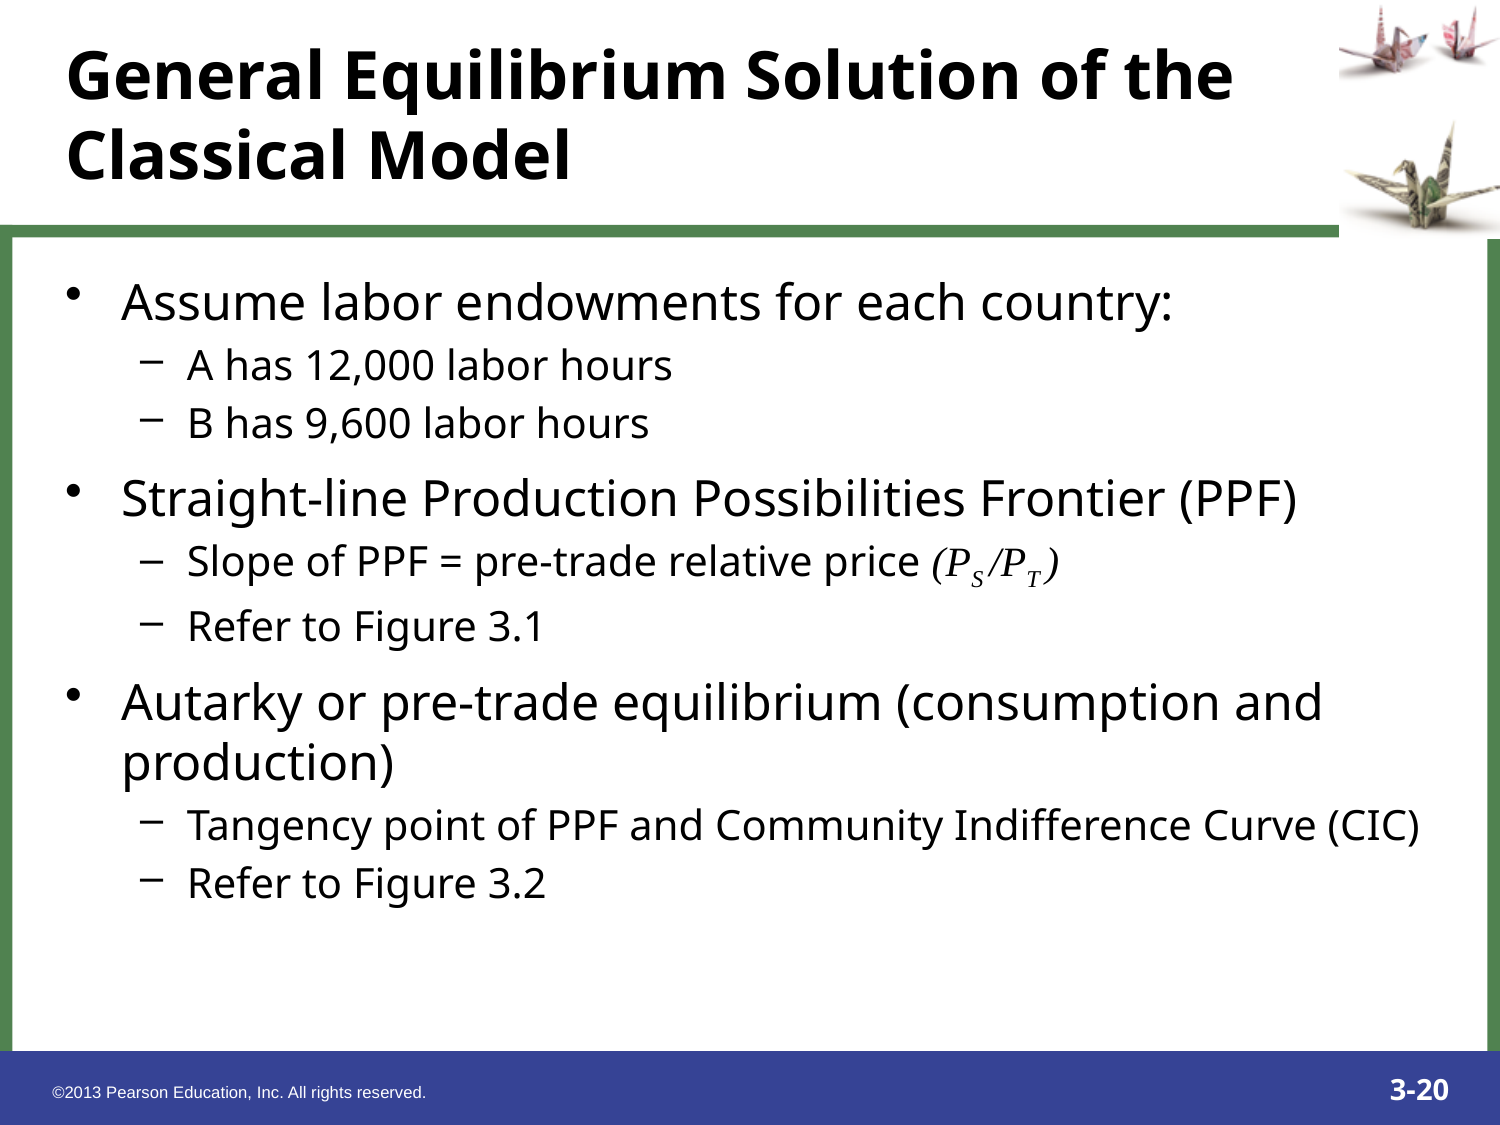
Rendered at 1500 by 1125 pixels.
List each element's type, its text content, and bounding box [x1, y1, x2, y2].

picture [1339, 0, 1500, 239]
list Assume labor endowments for each country: A has 12,000 labor hours B has 9,600 labor hours Straight-line Production Possibilities Frontier (PPF) Slope of PPF = pre-trade relative price (PS /PT ) Refer to Figure 3.1 Autarky or pre-trade equilibrium (consumption and production) Tangency point of PPF and Community Indifference Curve (CIC) Refer to Figure 3.2 [50, 262, 1450, 1013]
title General Equilibrium Solution of the Classical Model [50, 0, 1325, 225]
